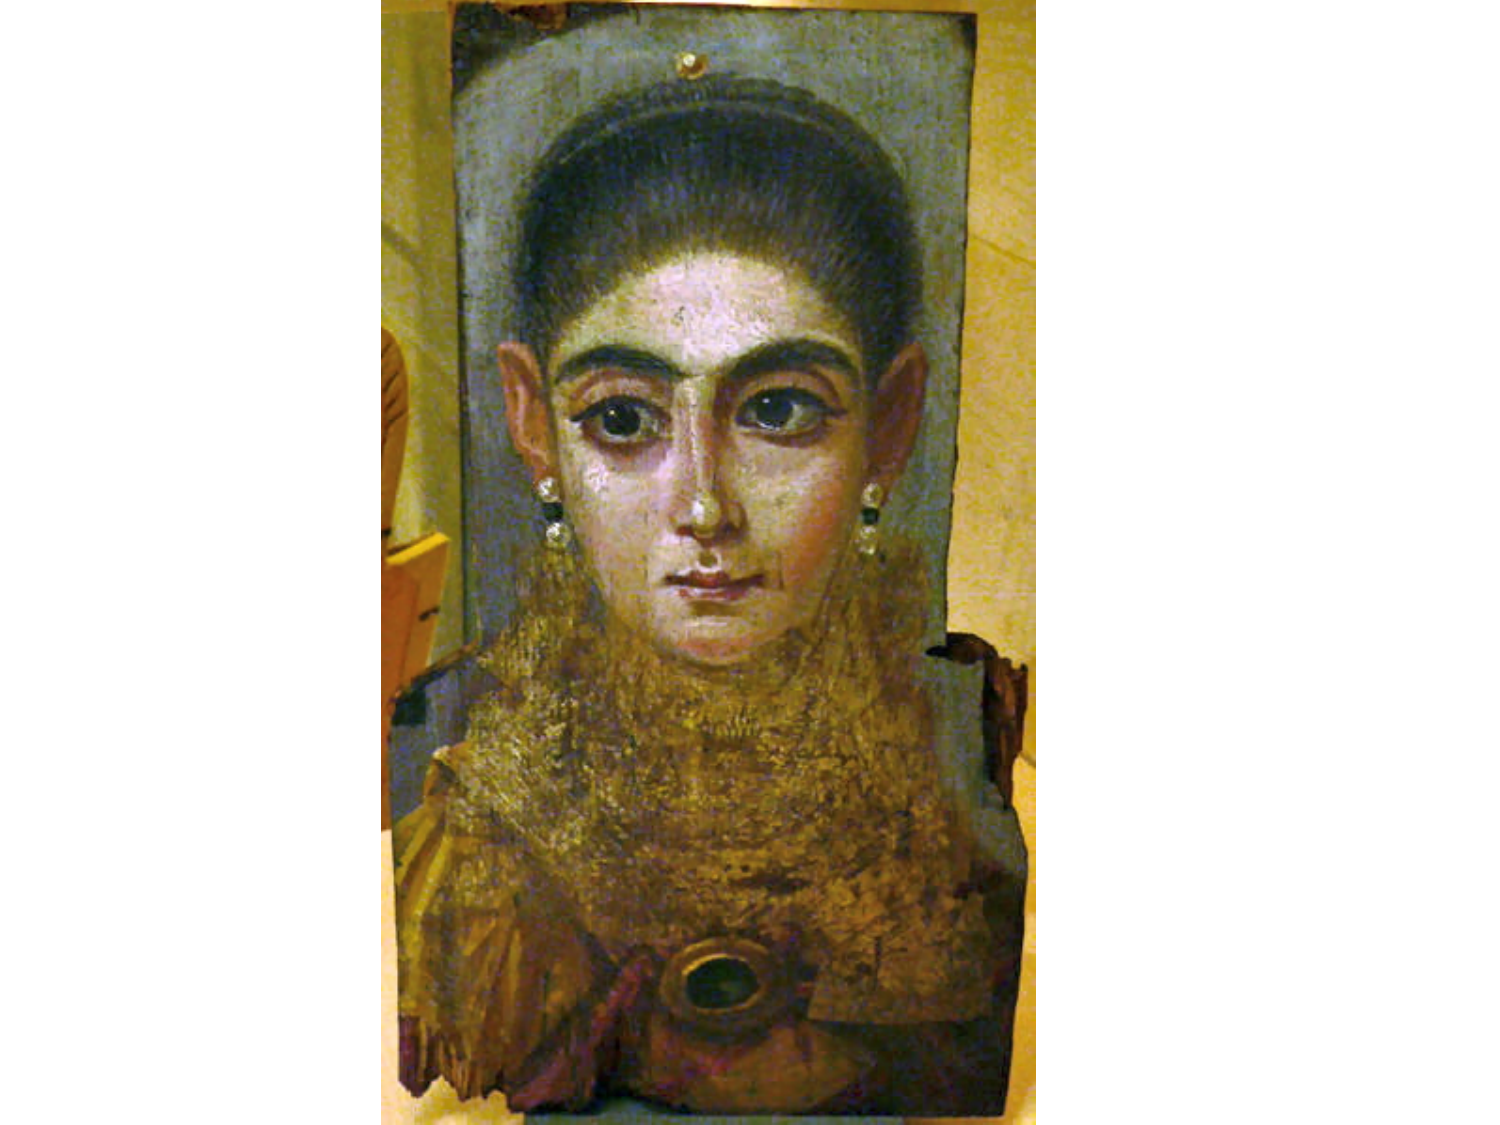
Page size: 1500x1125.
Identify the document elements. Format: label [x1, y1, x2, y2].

list [381, 0, 1036, 1125]
